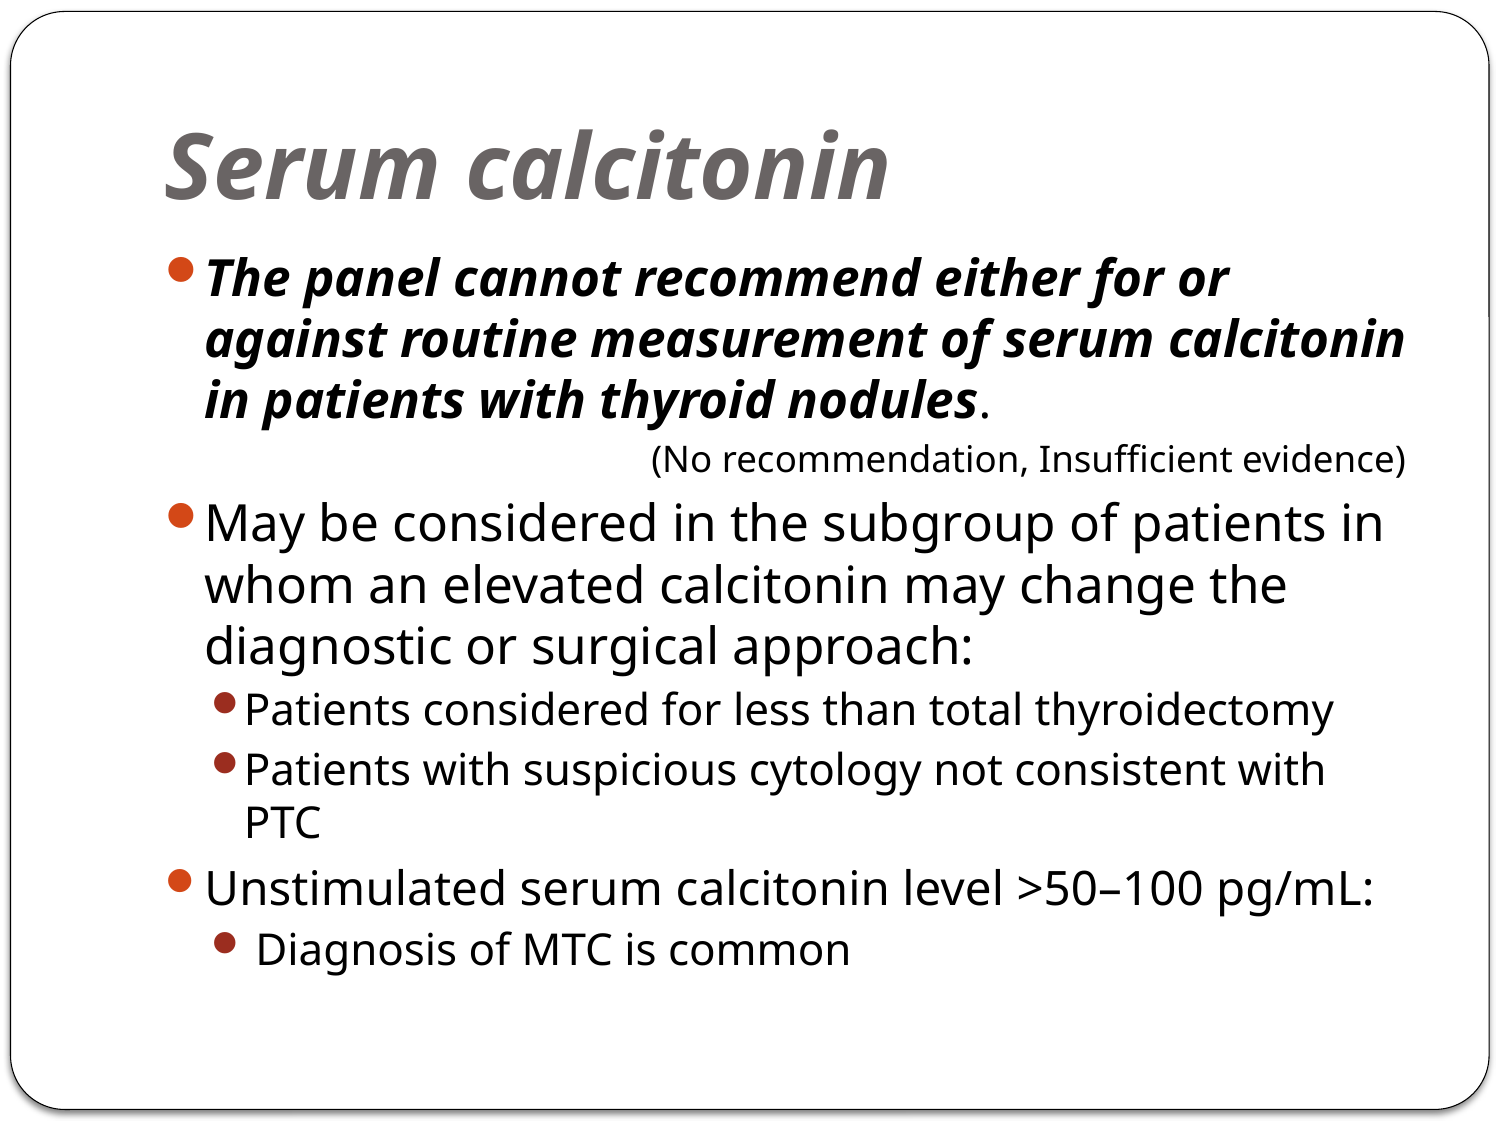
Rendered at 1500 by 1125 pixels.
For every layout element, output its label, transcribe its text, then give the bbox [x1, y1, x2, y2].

title Serum calcitonin [150, 45, 1425, 233]
list The panel cannot recommend either for or against routine measurement of serum calcitonin in patients with thyroid nodules. (No recommendation, Insufficient evidence) May be considered in the subgroup of patients in whom an elevated calcitonin may change the diagnostic or surgical approach: Patients considered for less than total thyroidectomy Patients with suspicious cytology not consistent with PTC Unstimulated serum calcitonin level >50–100 pg/mL: Diagnosis of MTC is common [150, 237, 1425, 988]
